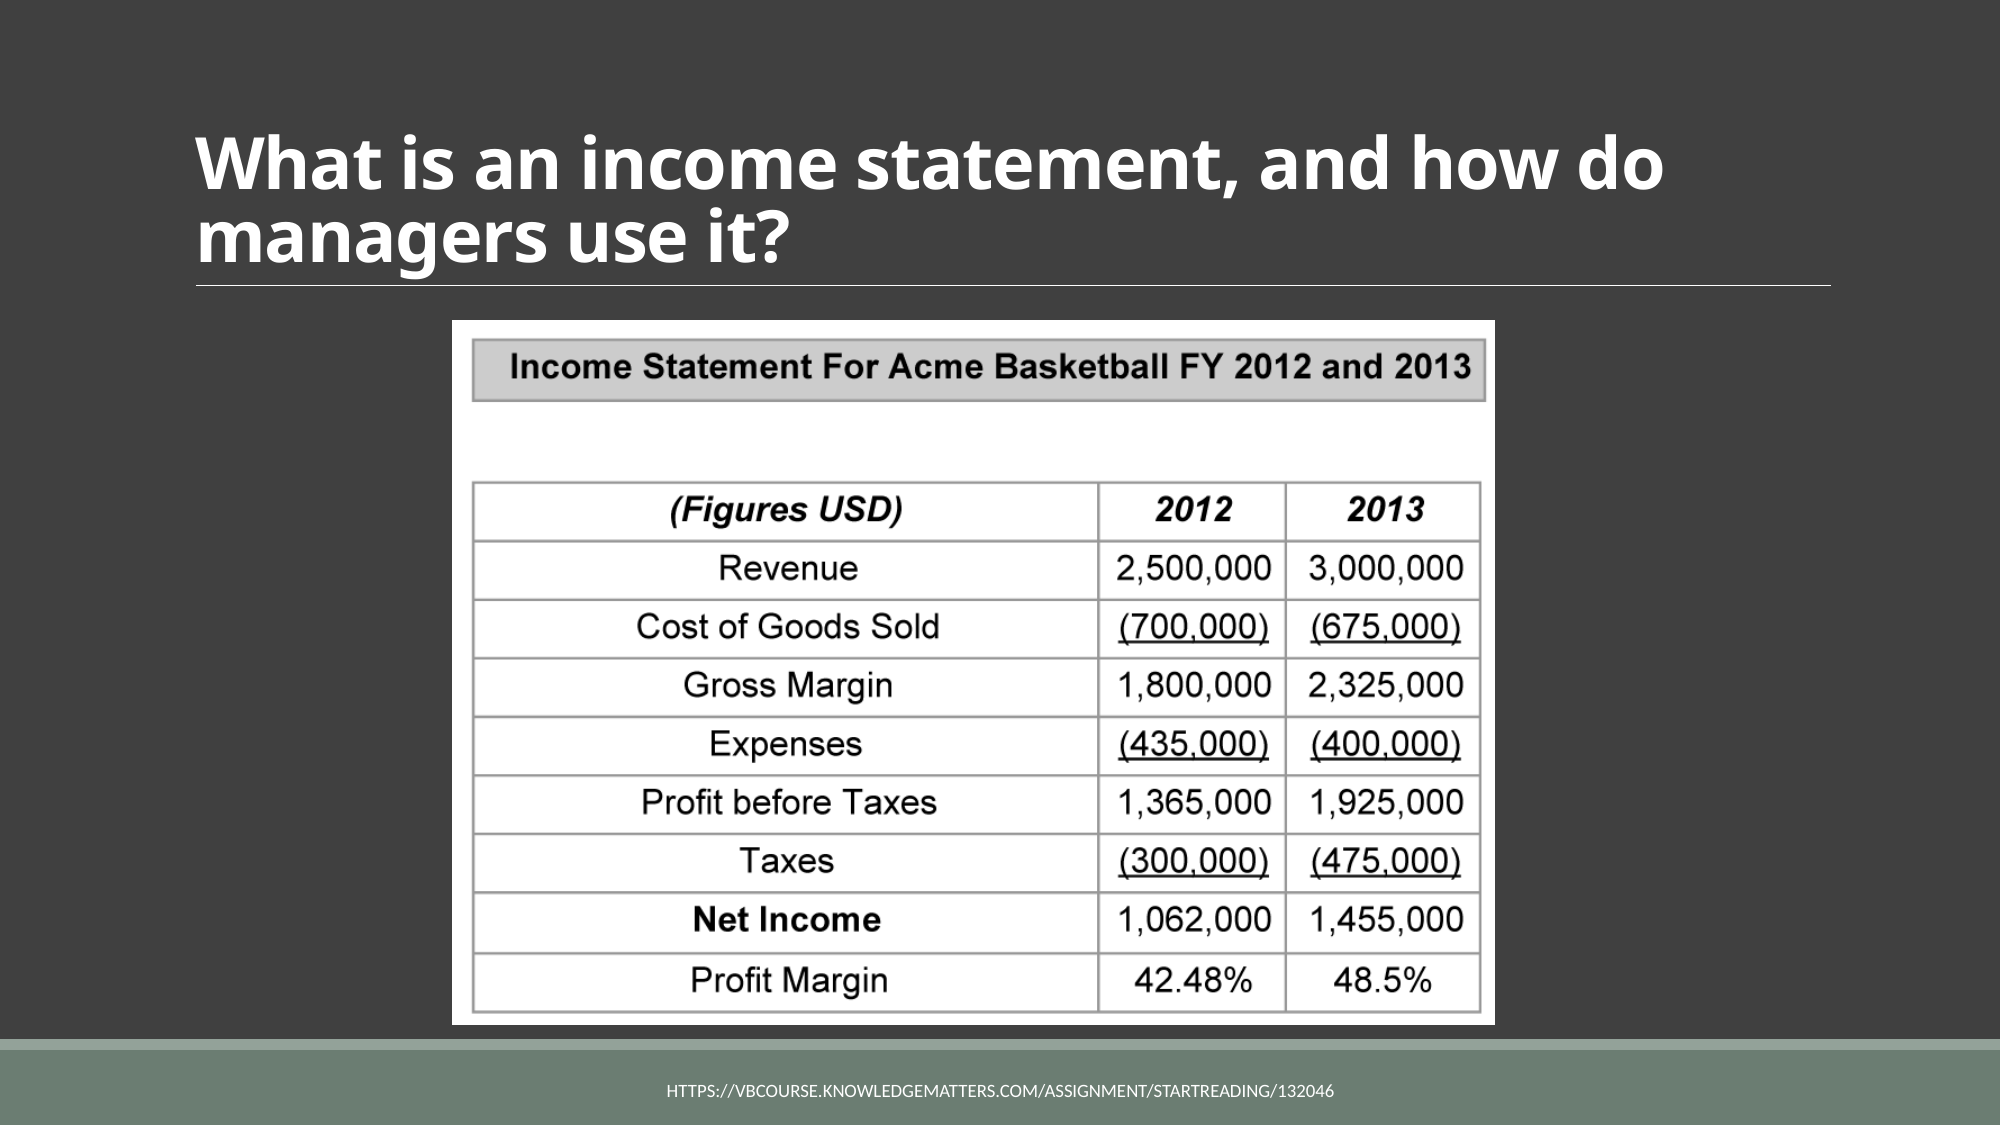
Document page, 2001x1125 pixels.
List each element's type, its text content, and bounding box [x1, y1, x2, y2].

title What is an income statement, and how do managers use it? [180, 47, 1830, 285]
footer https://vbcourse.knowledgematters.com/assignment/startReading/132046 [604, 1059, 1396, 1120]
picture [451, 319, 1495, 1025]
